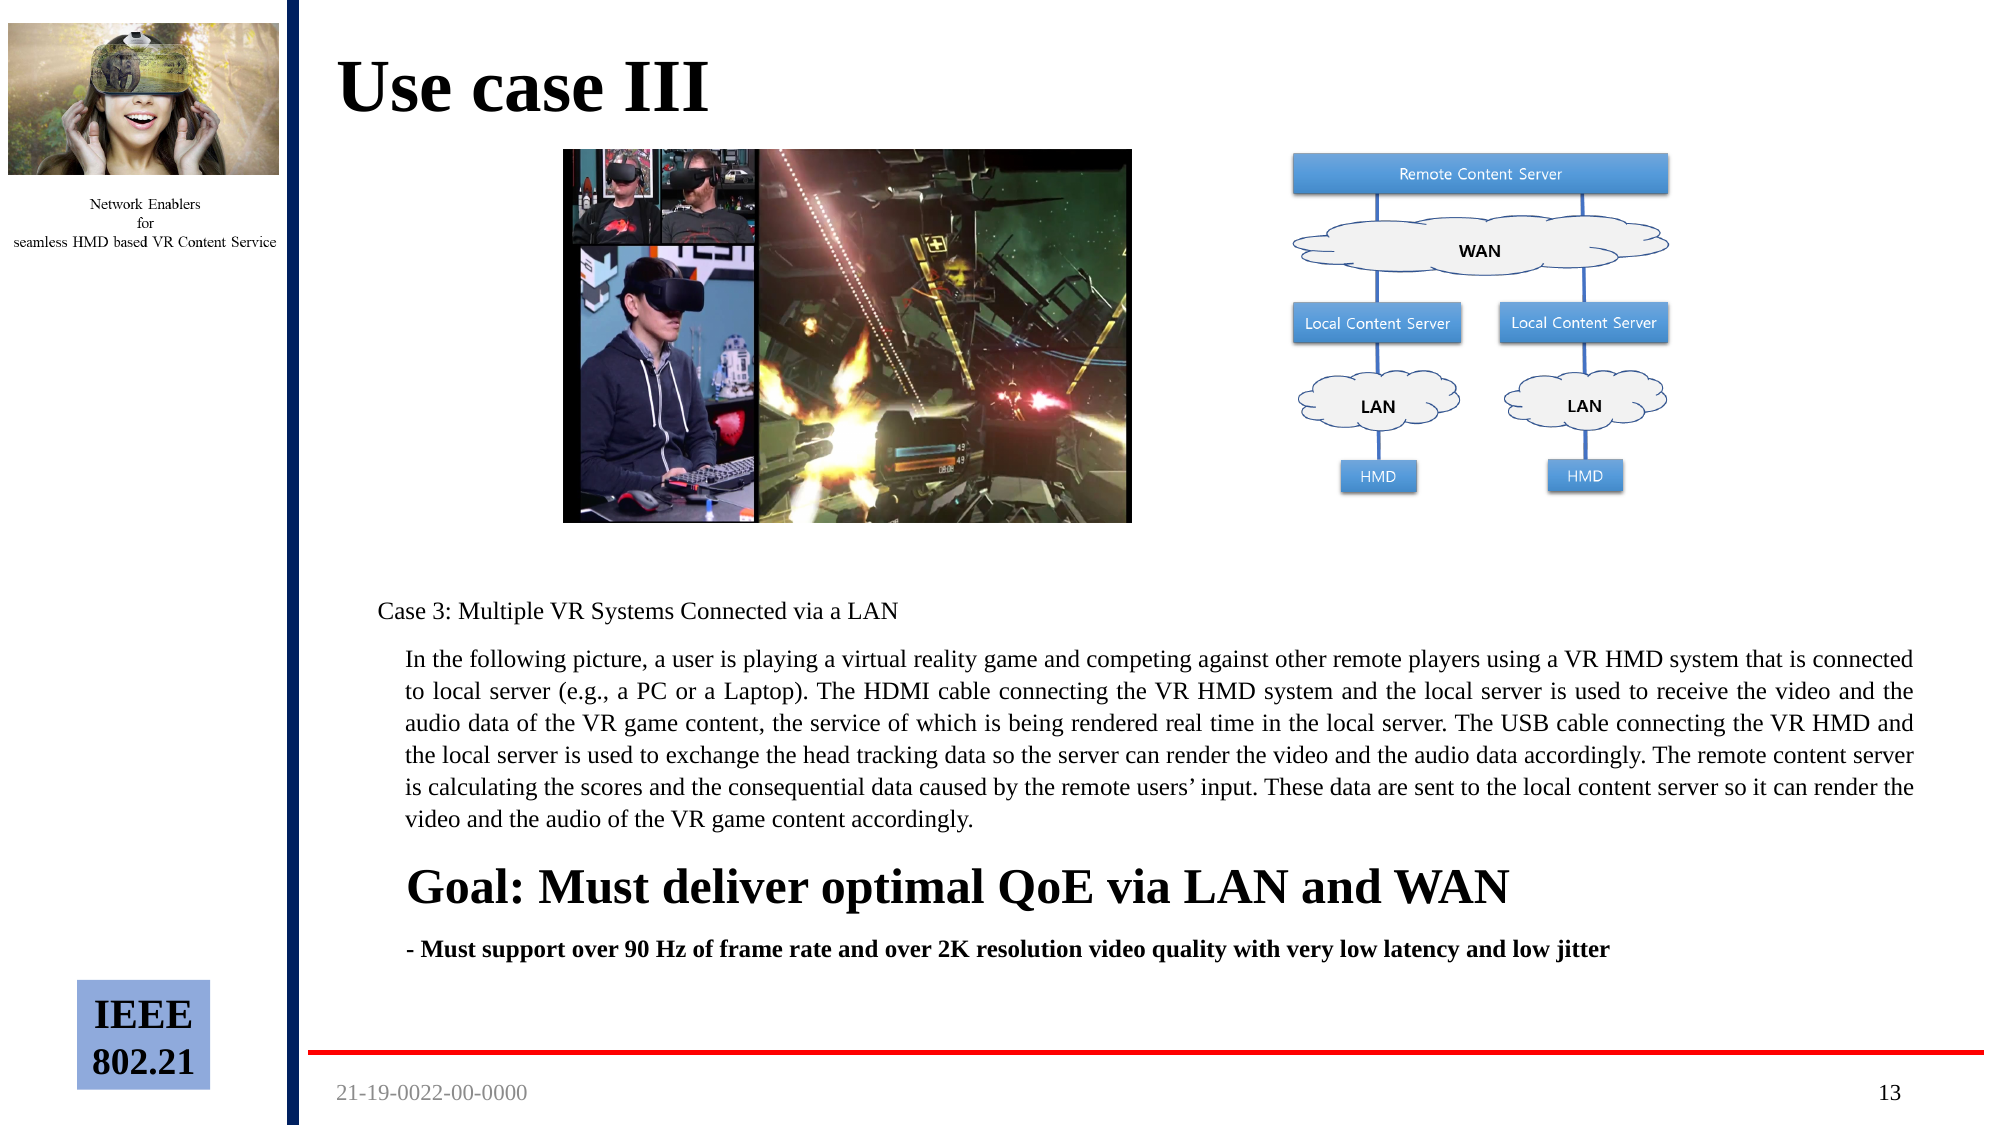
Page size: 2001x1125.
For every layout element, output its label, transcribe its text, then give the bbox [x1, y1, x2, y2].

picture [1287, 149, 1674, 502]
picture [563, 149, 1132, 523]
picture [1, 189, 289, 260]
picture [8, 23, 279, 175]
title Use case III [321, 23, 1917, 150]
text_box Case 3: Multiple VR Systems Connected via a LAN In the following picture, a user is playing a virtual reality game and competing against other remote players using a VR HMD system that is connected to local server (e.g., a PC or a Laptop). The HDMI cable connecting the VR HMD system and the local server is used to receive the video and the audio data of the VR game content, the service of which is being rendered real time in the local server. The USB cable connecting the VR HMD and the local server is used to exchange the head tracking data so the server can render the video and the audio data accordingly. The remote content server is calculating the scores and the consequential data caused by the remote users’ input. These data are sent to the local content server so it can render the video and the audio of the VR game content accordingly. Goal: Must deliver optimal QoE via LAN and WAN - Must support over 90 Hz of frame rate and over 2K resolution video quality with very low latency and low jitter [287, 584, 1931, 970]
footer 21-19-0022-00-0000 [321, 1068, 996, 1114]
slide_number 12 [1466, 1068, 1917, 1114]
